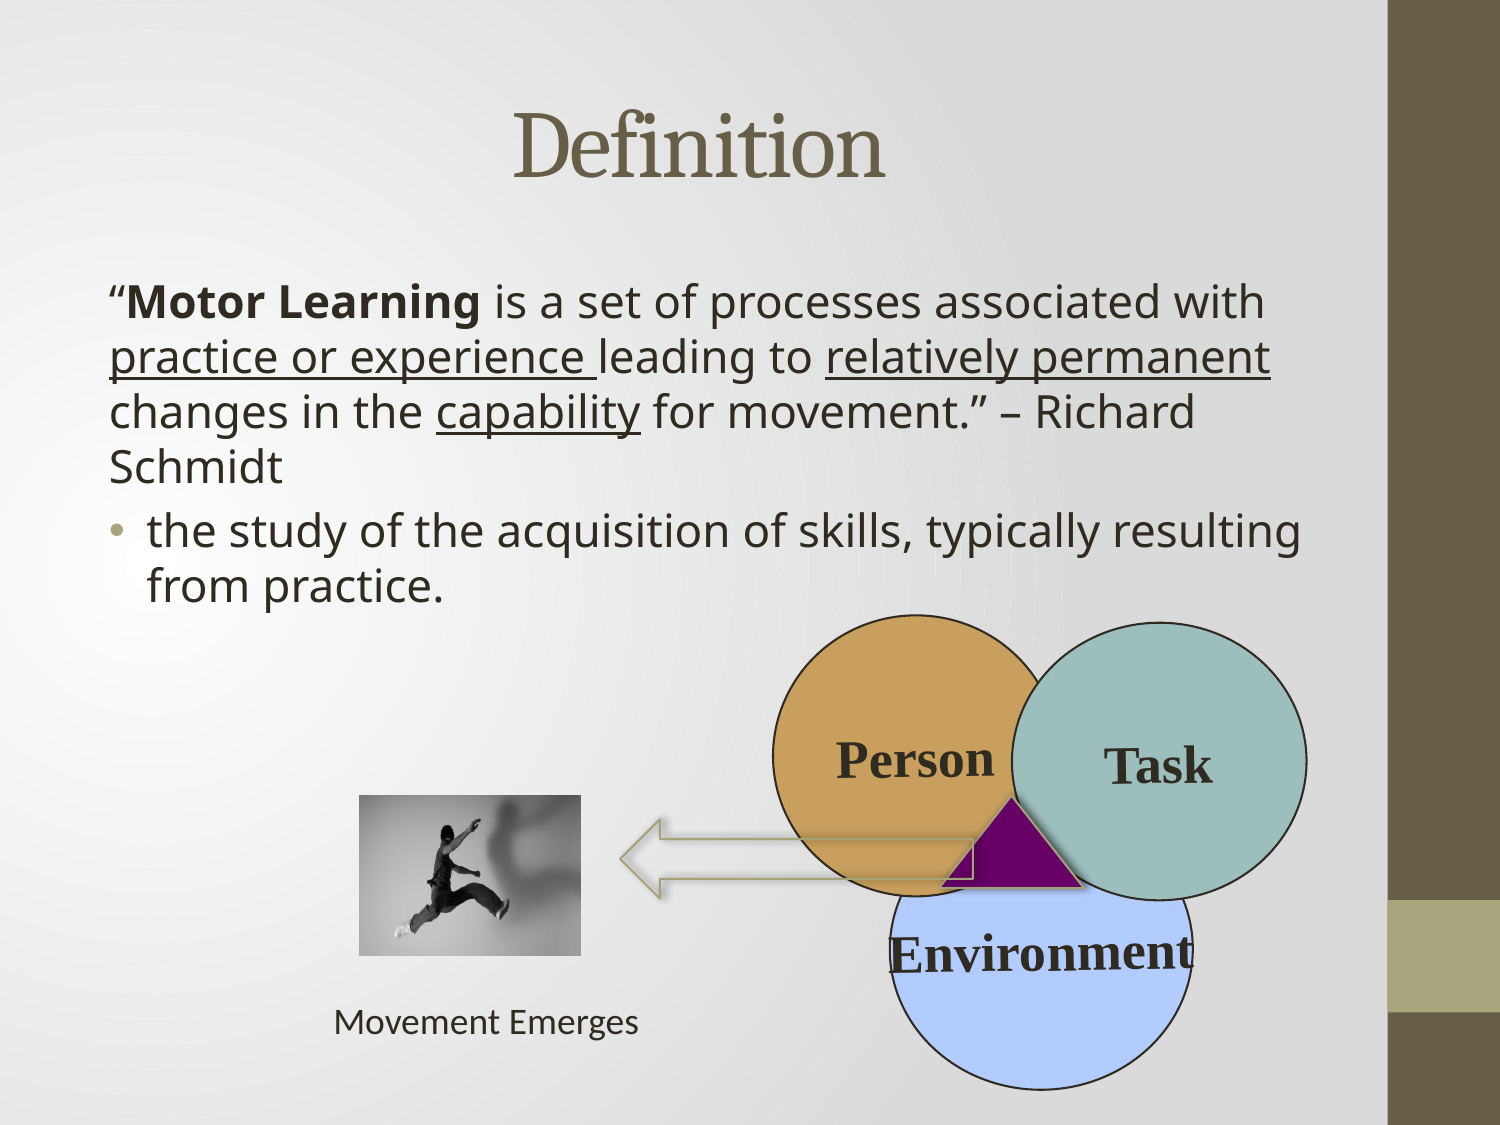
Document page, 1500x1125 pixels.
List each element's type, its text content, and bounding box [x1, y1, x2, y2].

picture [358, 794, 582, 957]
list “Motor Learning is a set of processes associated with practice or experience leading to relatively permanent changes in the capability for movement.” – Richard Schmidt the study of the acquisition of skills, typically resulting from practice. [75, 265, 1325, 1053]
title Definition [75, 45, 1325, 233]
text_box Movement Emerges [318, 989, 655, 1050]
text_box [760, 602, 1293, 1087]
text_box [619, 818, 757, 900]
